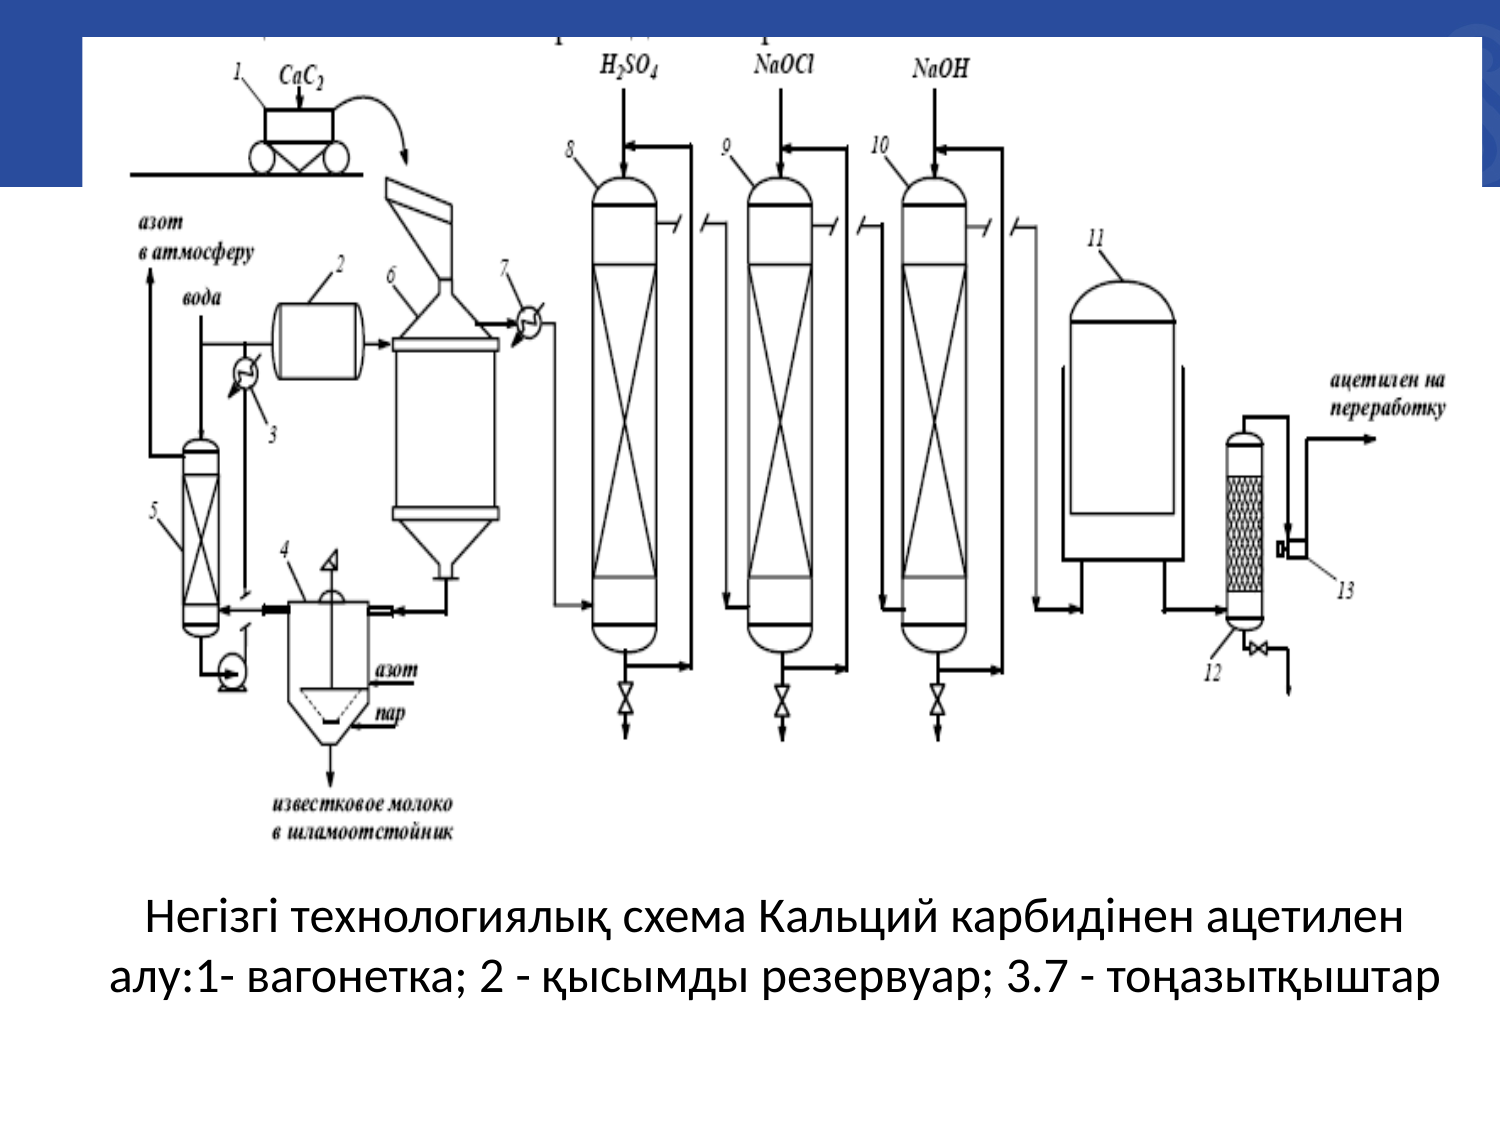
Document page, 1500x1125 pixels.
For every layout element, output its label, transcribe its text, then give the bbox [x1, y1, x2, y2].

picture [0, 0, 1500, 1125]
text_box Негізгі технологиялық схема Кальций карбидінен ацетилен алу:1- вагонетка; 2 - қысымды резервуар; 3.7 - тоңазытқыштар [75, 874, 1475, 1010]
